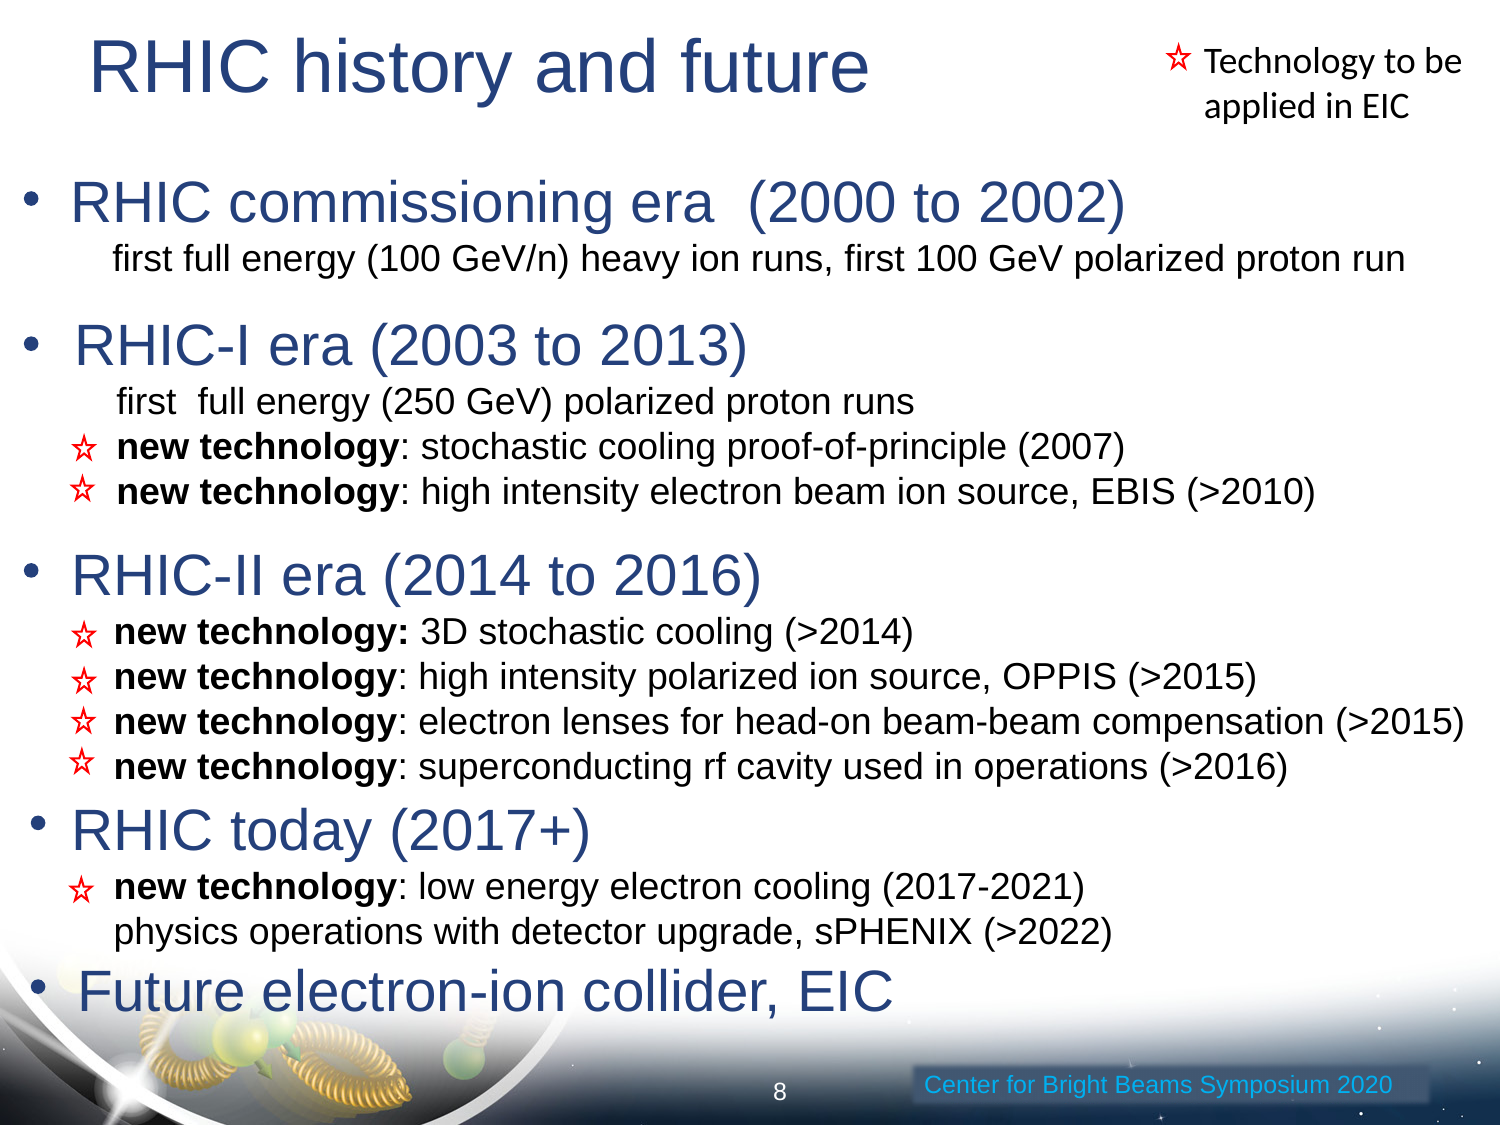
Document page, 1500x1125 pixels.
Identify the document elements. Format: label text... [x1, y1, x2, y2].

text_box RHIC commissioning era (2000 to 2002) first full energy (100 GeV/n) heavy ion runs, first 100 GeV polarized proton run [55, 156, 1475, 286]
text_box [70, 705, 97, 735]
text_box [23, 336, 39, 352]
text_box [23, 563, 39, 578]
text_box [70, 432, 98, 462]
text_box [69, 473, 96, 503]
text_box RHIC history and future [73, 9, 1471, 78]
picture [0, 0, 1500, 1125]
text_box [68, 746, 95, 775]
text_box [70, 619, 98, 649]
text_box Technology to be applied in EIC [1189, 28, 1483, 134]
text_box [30, 815, 46, 831]
text_box RHIC-I era (2003 to 2013) first full energy (250 GeV) polarized proton runs new technology: stochastic cooling proof-of-principle (2007) new technology: high intensity electron beam ion source, EBIS (>2010) [59, 299, 1432, 520]
text_box [68, 874, 95, 904]
text_box [1165, 42, 1189, 71]
text_box [23, 191, 39, 206]
text_box RHIC-II era (2014 to 2016) new technology: 3D stochastic cooling (>2014) new technology: high intensity polarized ion source, OPPIS (>2015) new technology: electron lenses for head-on beam-beam compensation (>2015) new technology: superconducting rf cavity used in operations (>2016) [56, 529, 1488, 840]
text_box Future electron-ion collider, EIC [62, 946, 1500, 1031]
text_box RHIC today (2017+) new technology: low energy electron cooling (2017-2021) physics operations with detector upgrade, sPHENIX (>2022) [56, 784, 1432, 960]
text_box [70, 665, 98, 695]
text_box [30, 979, 46, 994]
